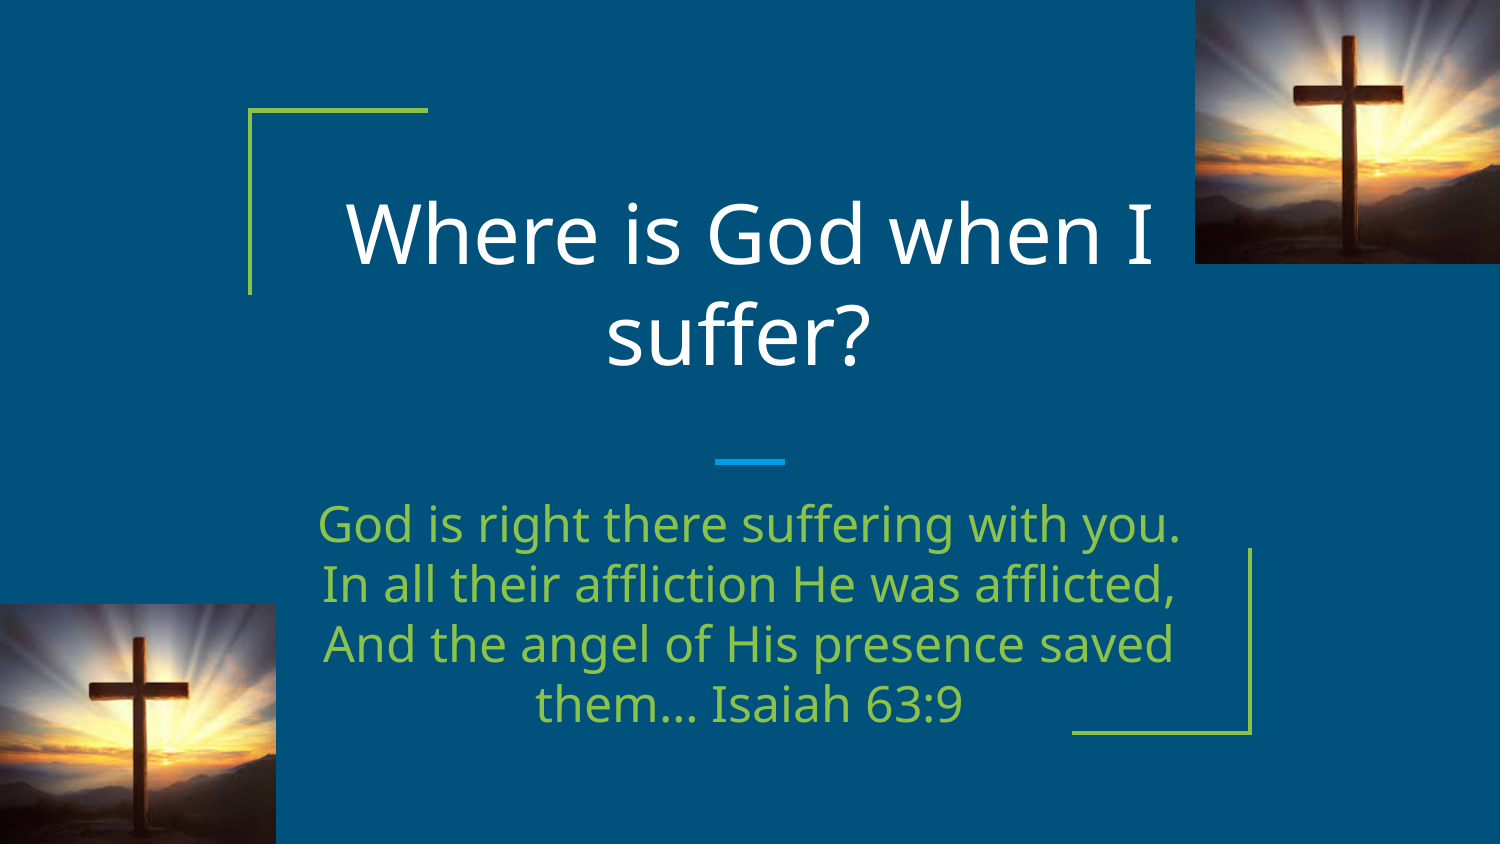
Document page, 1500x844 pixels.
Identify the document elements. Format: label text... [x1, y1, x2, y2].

picture [0, 605, 275, 844]
title Where is God when I suffer? [275, 157, 1225, 397]
picture [1196, 0, 1500, 263]
subtitle God is right there suffering with you. In all their affliction He was afflicted, And the angel of His presence saved them… Isaiah 63:9 [275, 477, 1225, 756]
